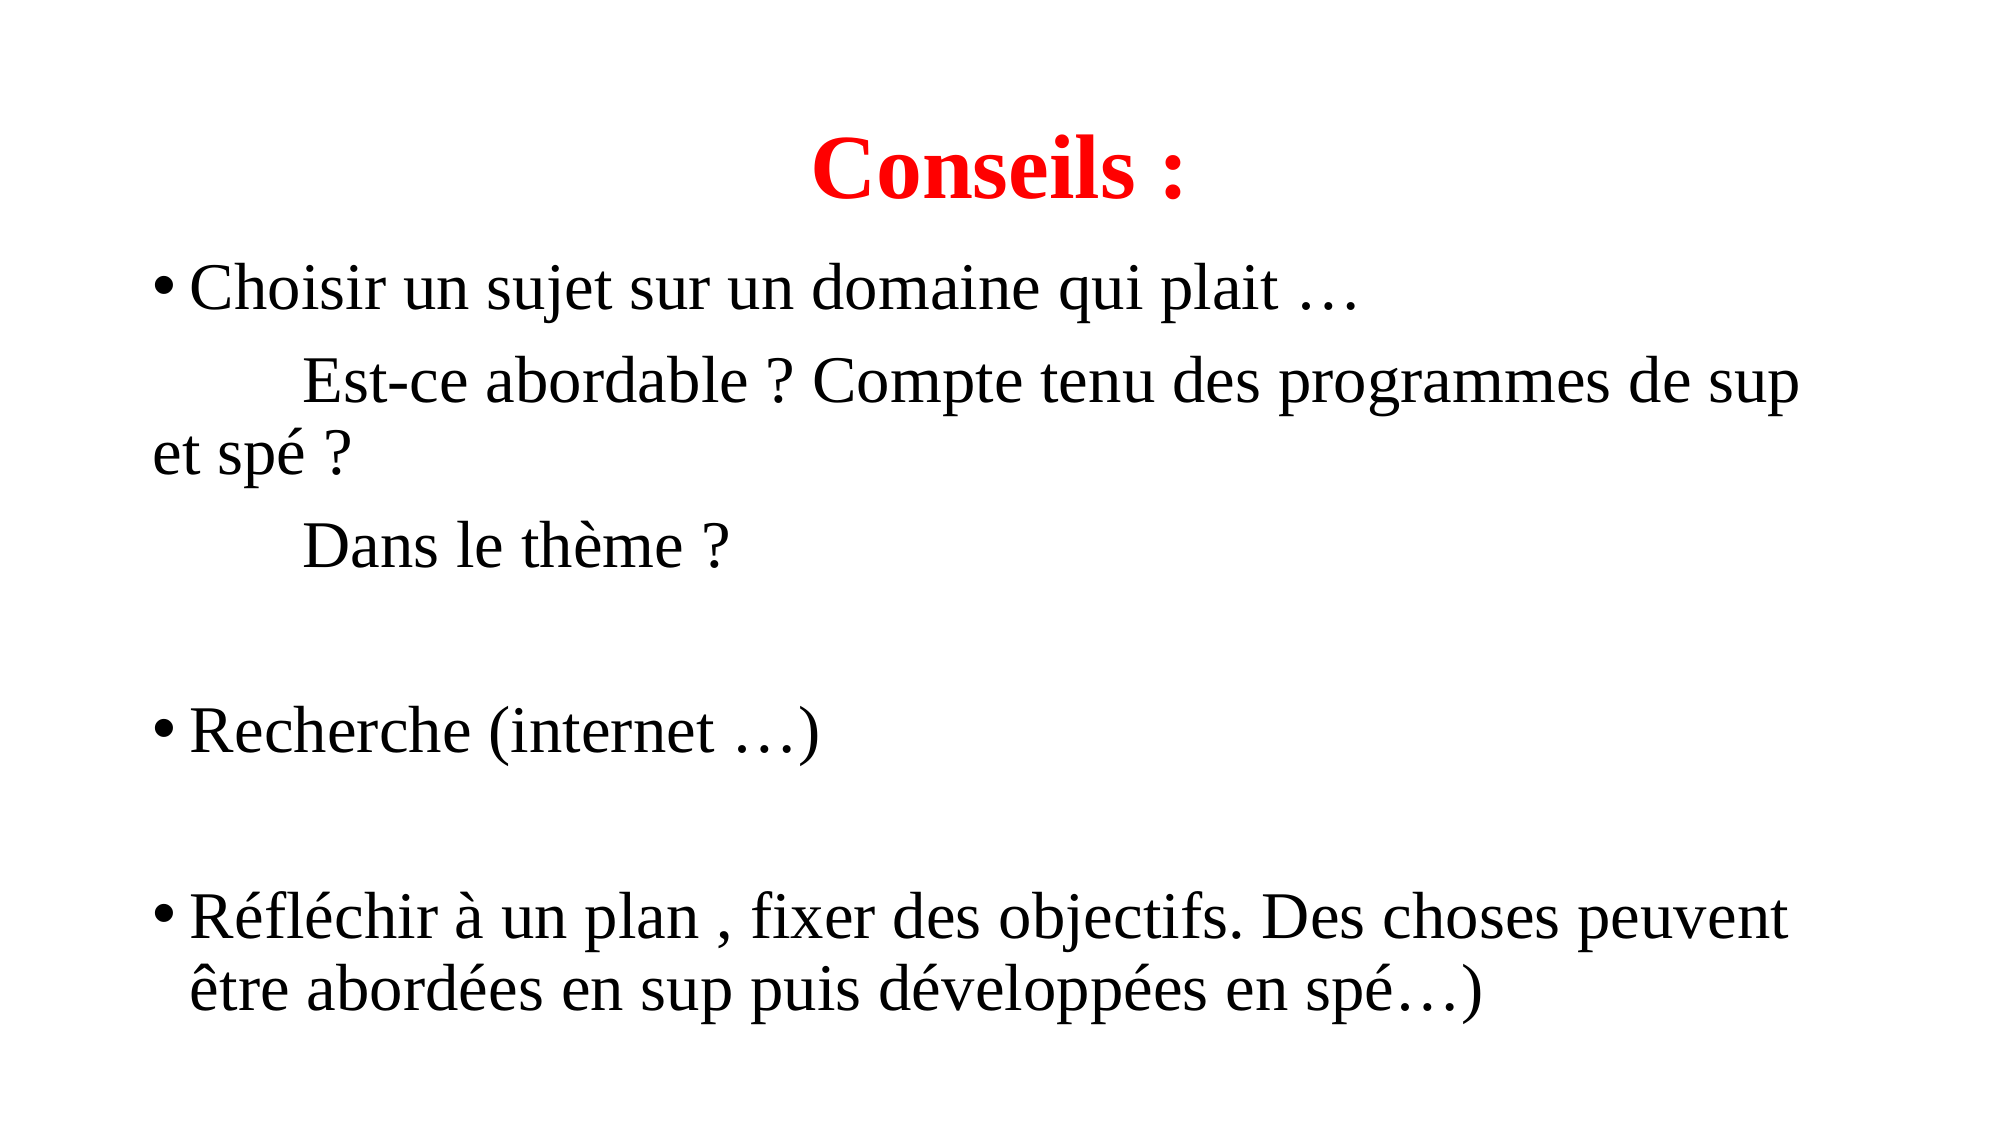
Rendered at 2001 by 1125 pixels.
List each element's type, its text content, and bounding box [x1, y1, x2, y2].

list Choisir un sujet sur un domaine qui plait … Est-ce abordable ? Compte tenu des programmes de sup et spé ? Dans le thème ? Recherche (internet …) Réfléchir à un plan , fixer des objectifs. Des choses peuvent être abordées en sup puis développées en spé…) Travailler … [137, 244, 1879, 1014]
title Conseils : [137, 59, 1863, 244]
